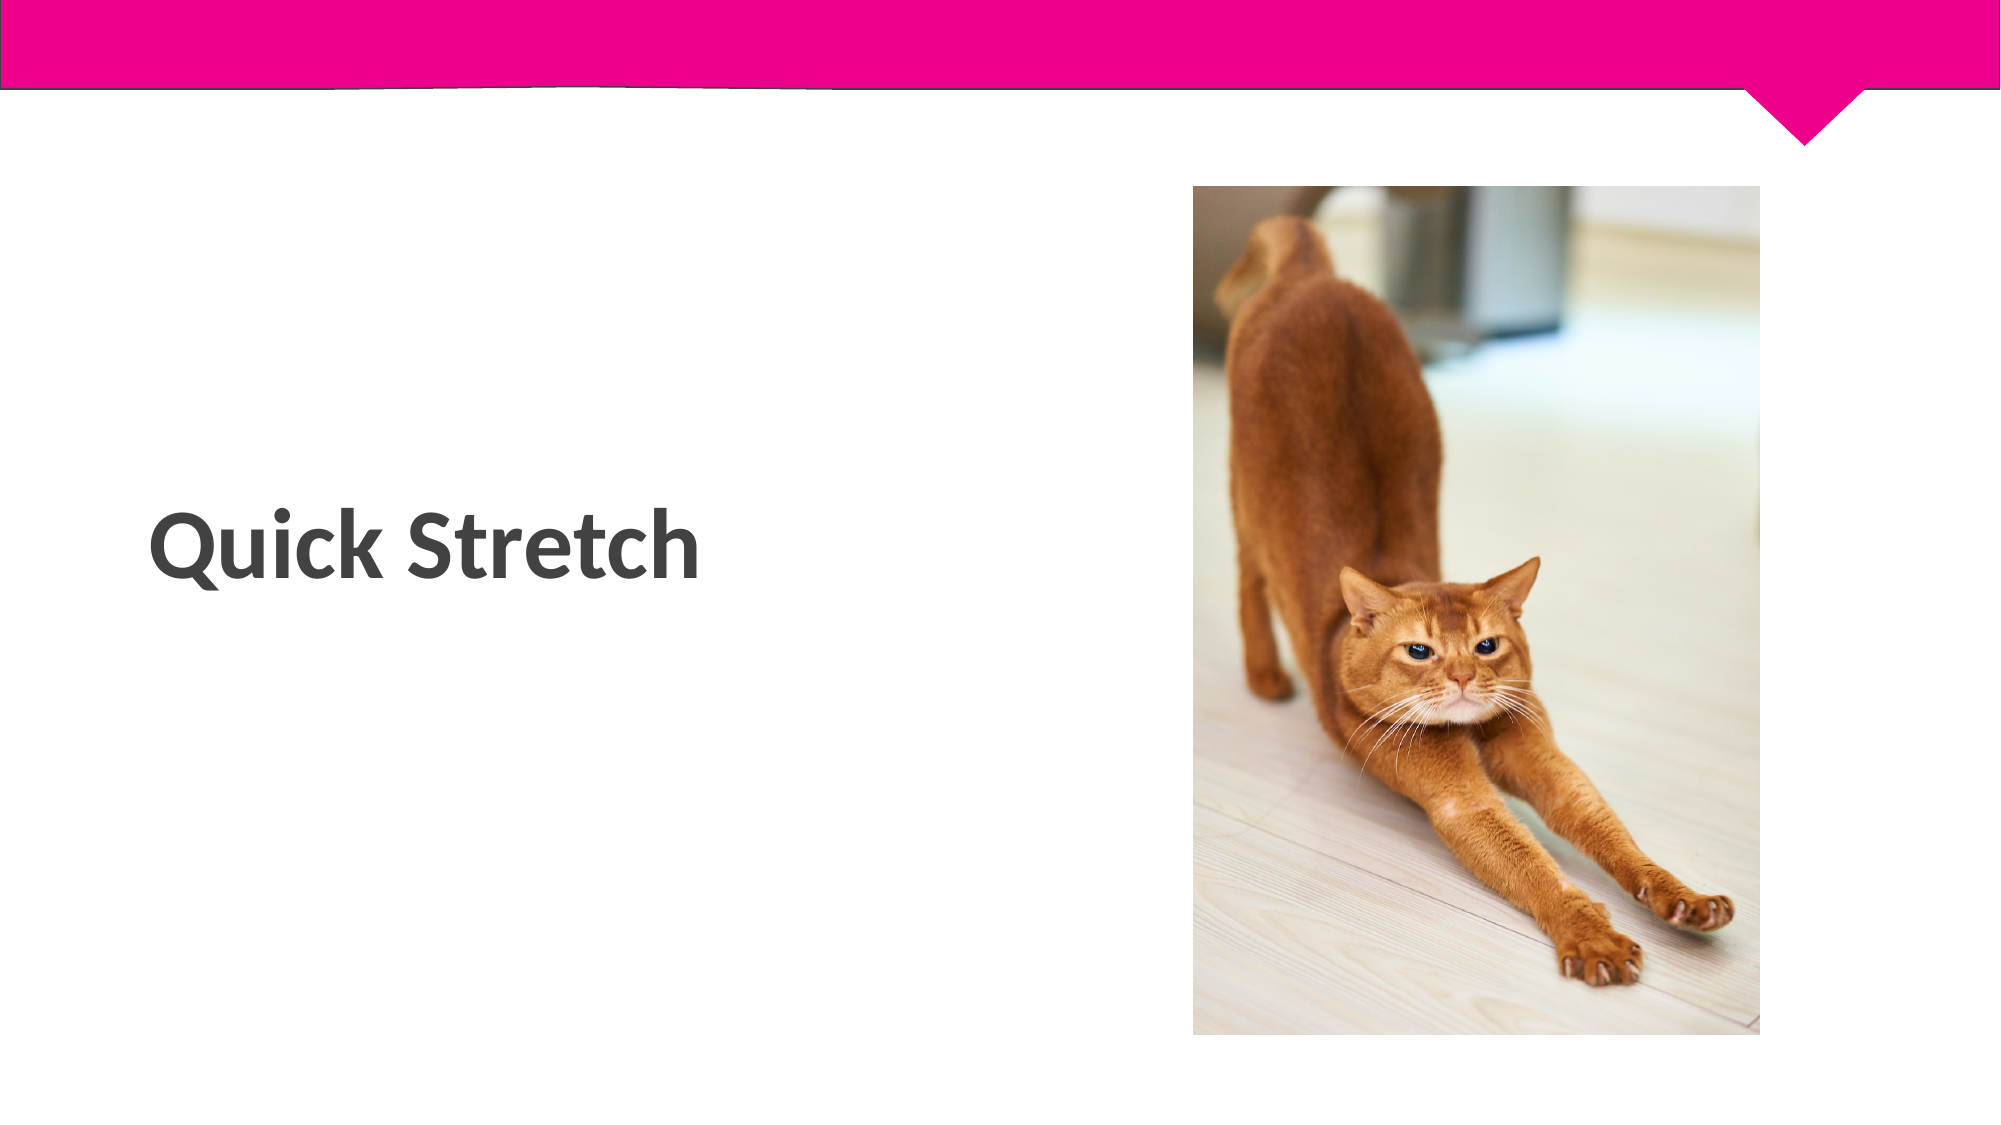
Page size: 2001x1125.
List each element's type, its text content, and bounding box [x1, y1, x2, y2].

list Quick Stretch [128, 226, 1188, 899]
picture [1193, 186, 1760, 1036]
